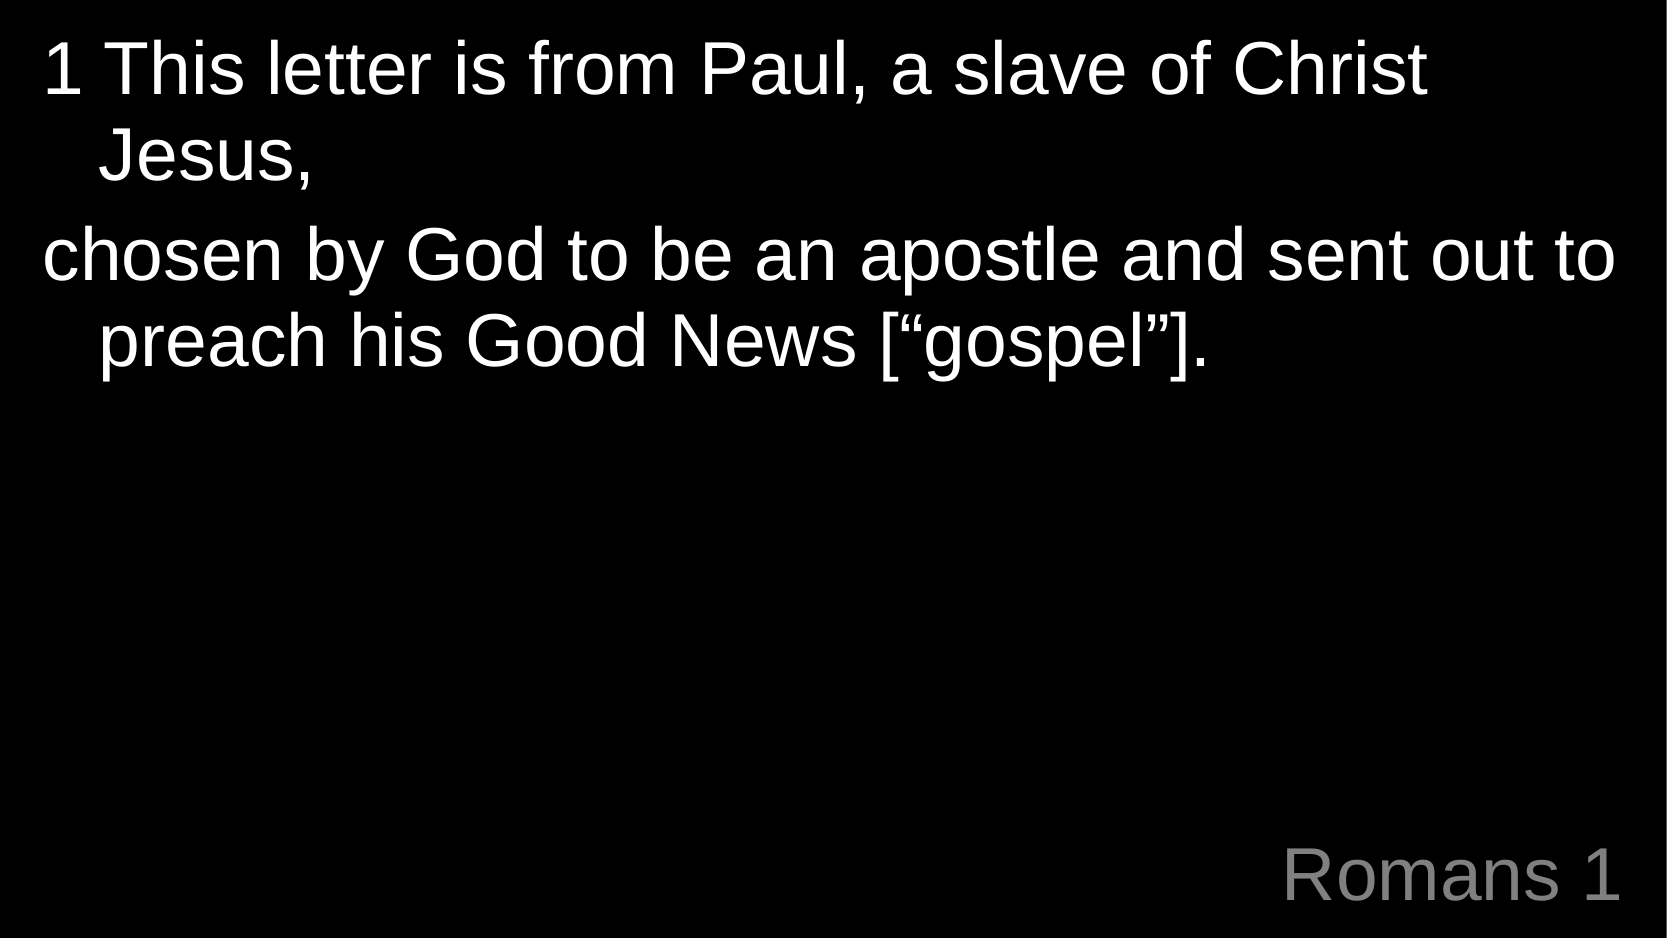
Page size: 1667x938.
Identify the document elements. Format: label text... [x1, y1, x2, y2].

list 1 This letter is from Paul, a slave of Christ Jesus, chosen by God to be an apostle and sent out to preach his Good News [“gospel”]. [27, 18, 1640, 813]
title Romans 1 [1058, 834, 1640, 923]
